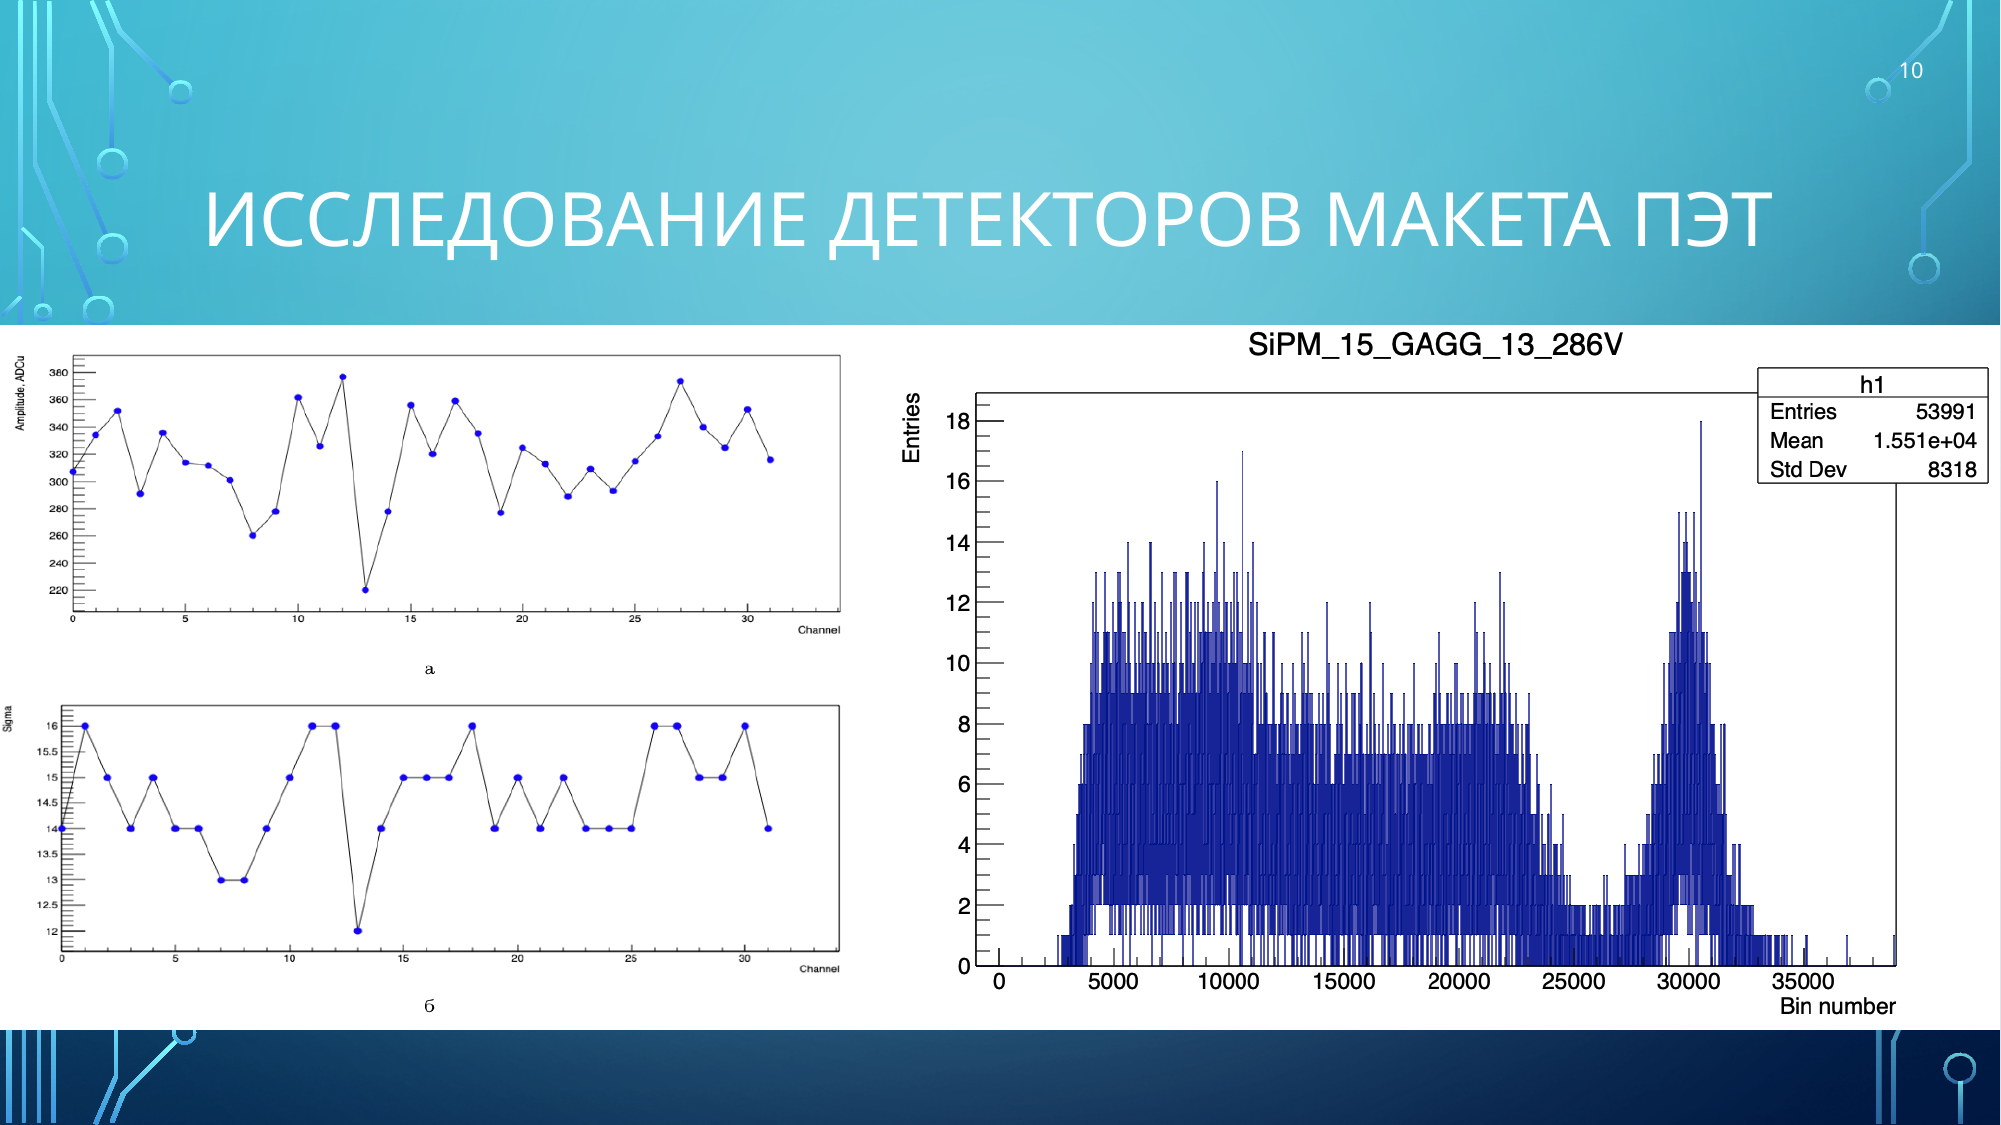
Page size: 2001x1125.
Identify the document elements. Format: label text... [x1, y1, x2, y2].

picture [0, 325, 2000, 1030]
slide_number 9 [1812, 41, 1939, 102]
title Исследование детекторов макета ПЭТ [187, 101, 1813, 325]
